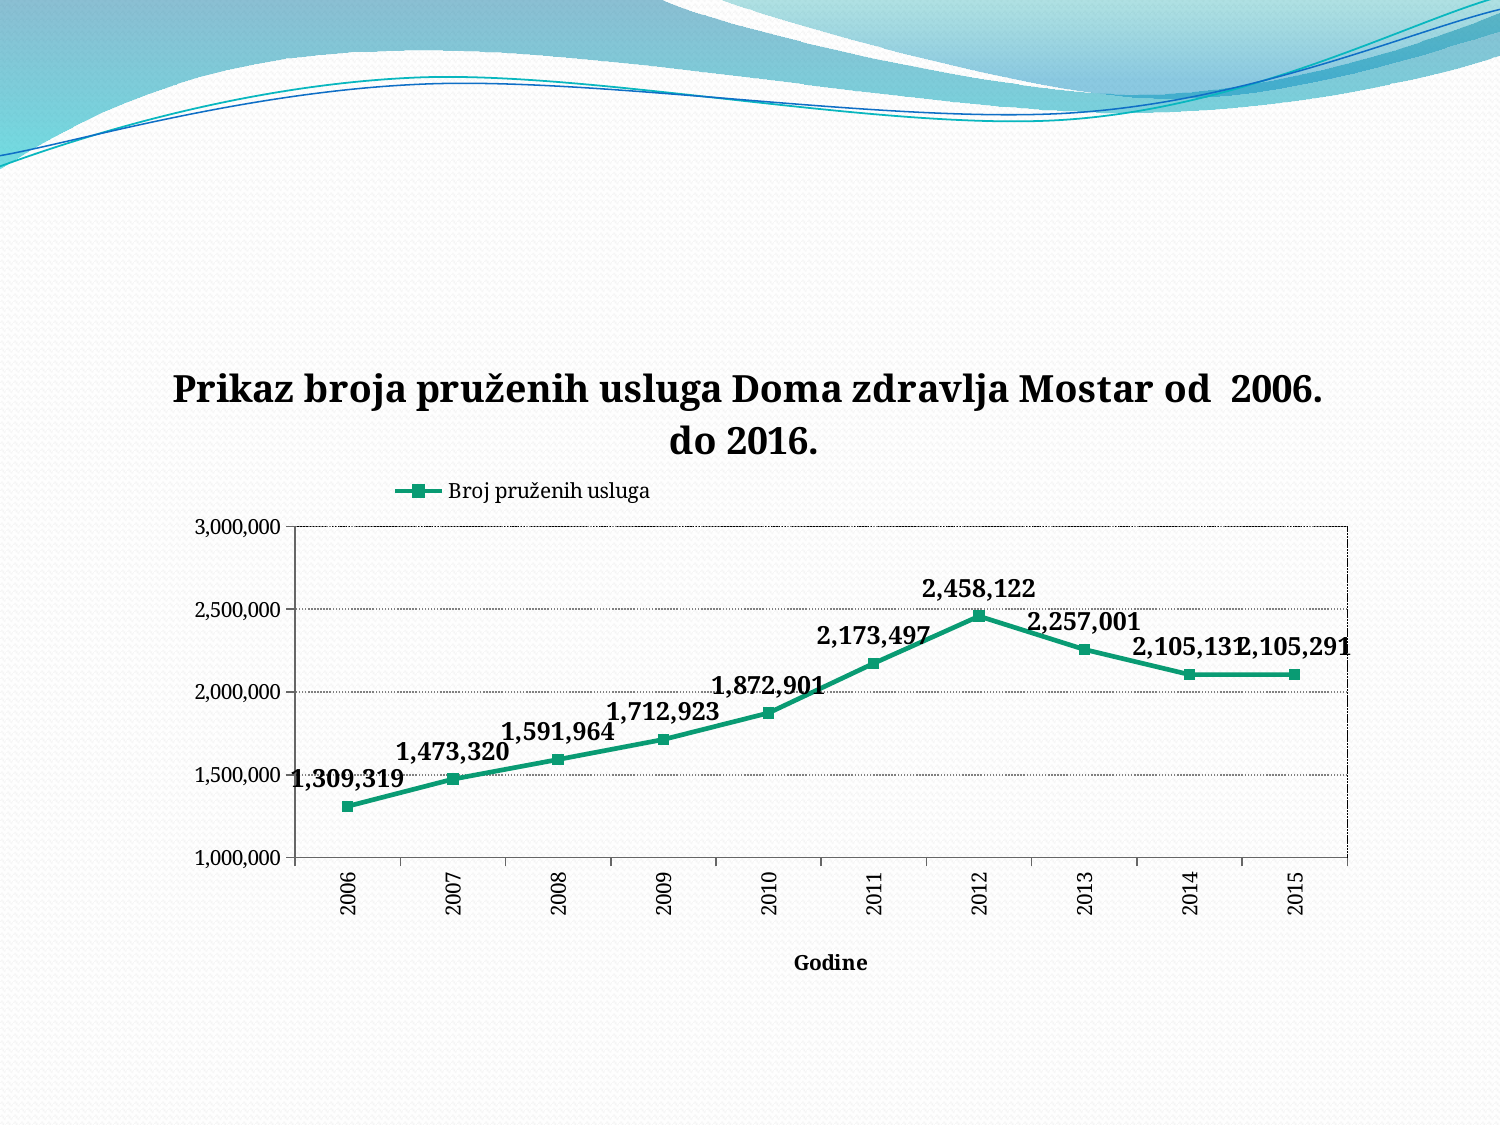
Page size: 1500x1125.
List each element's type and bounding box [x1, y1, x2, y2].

chart [0, 317, 1500, 1038]
